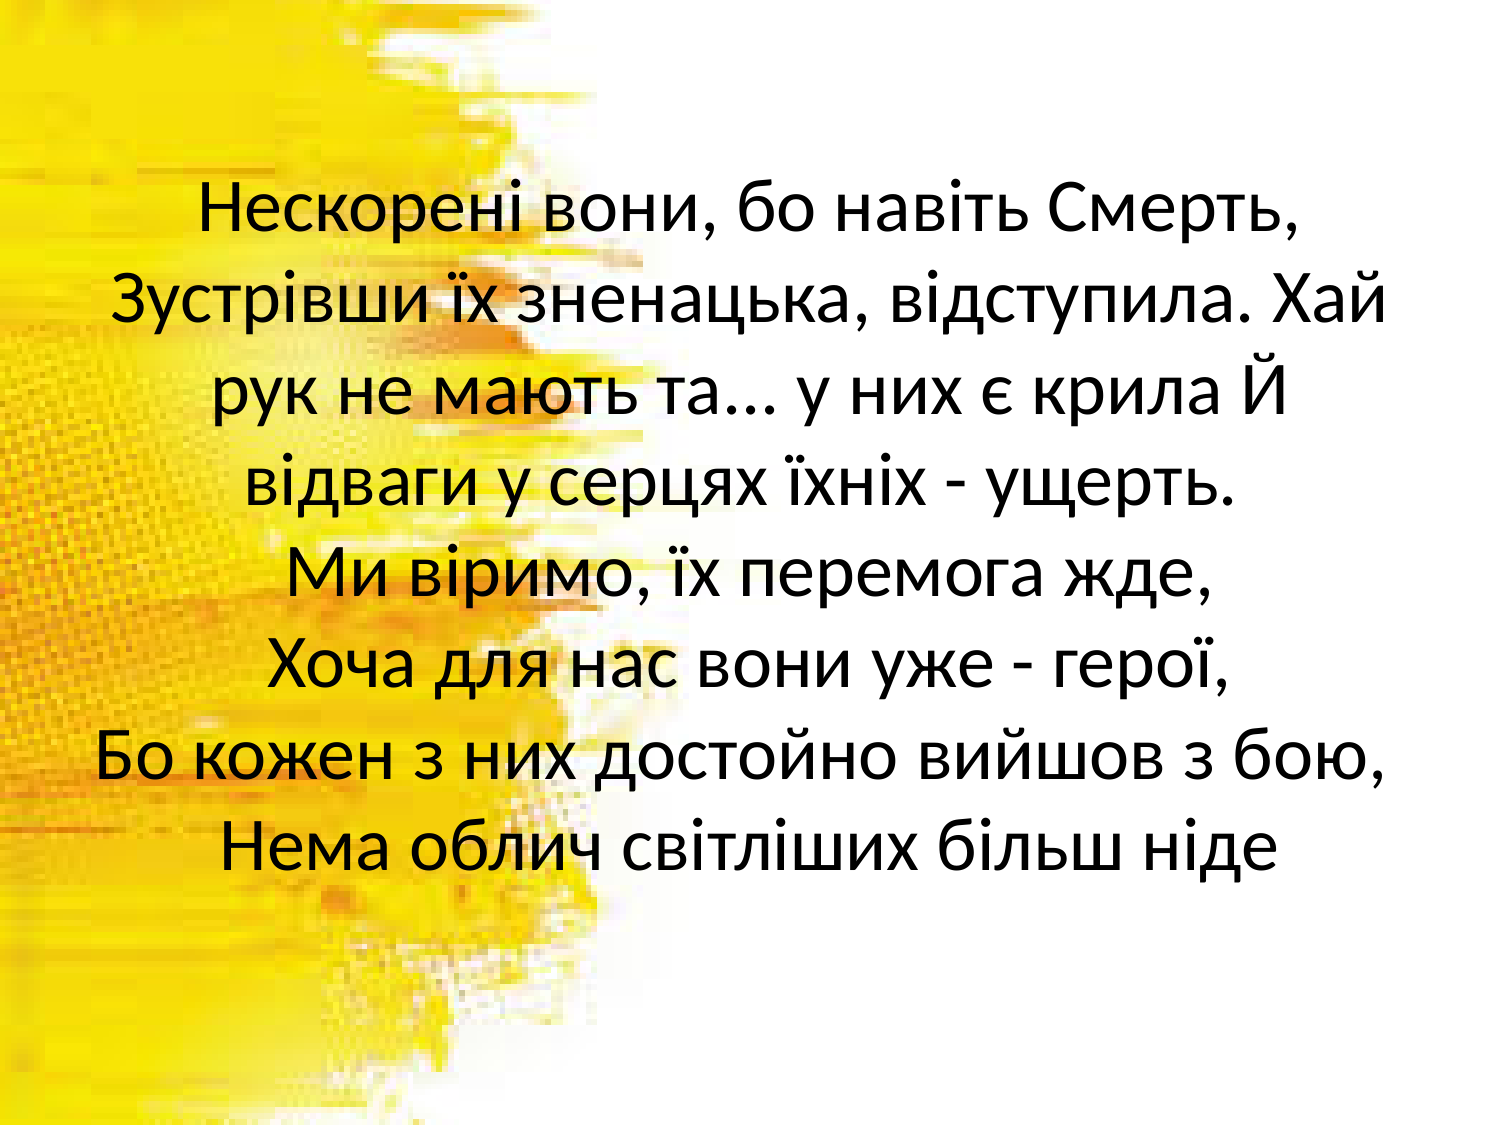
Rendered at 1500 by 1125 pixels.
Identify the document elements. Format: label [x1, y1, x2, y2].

list [0, 0, 1500, 1125]
